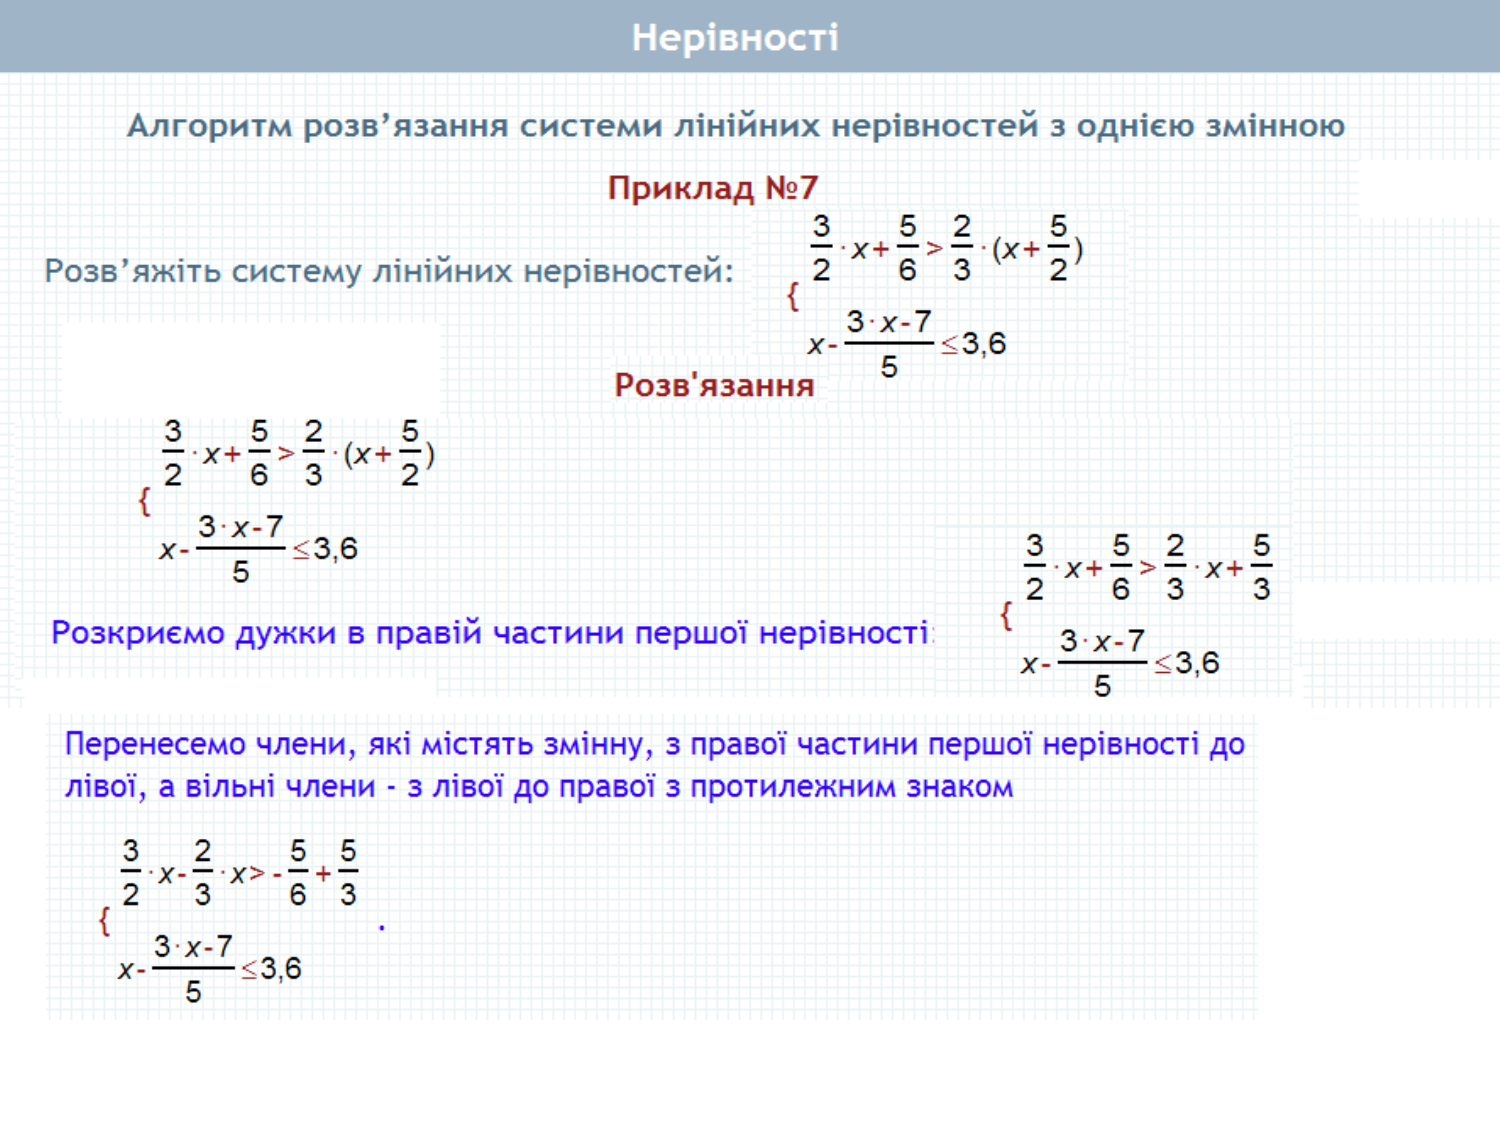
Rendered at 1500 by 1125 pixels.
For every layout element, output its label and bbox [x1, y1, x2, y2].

picture [46, 714, 1258, 1020]
picture [0, 0, 1500, 708]
